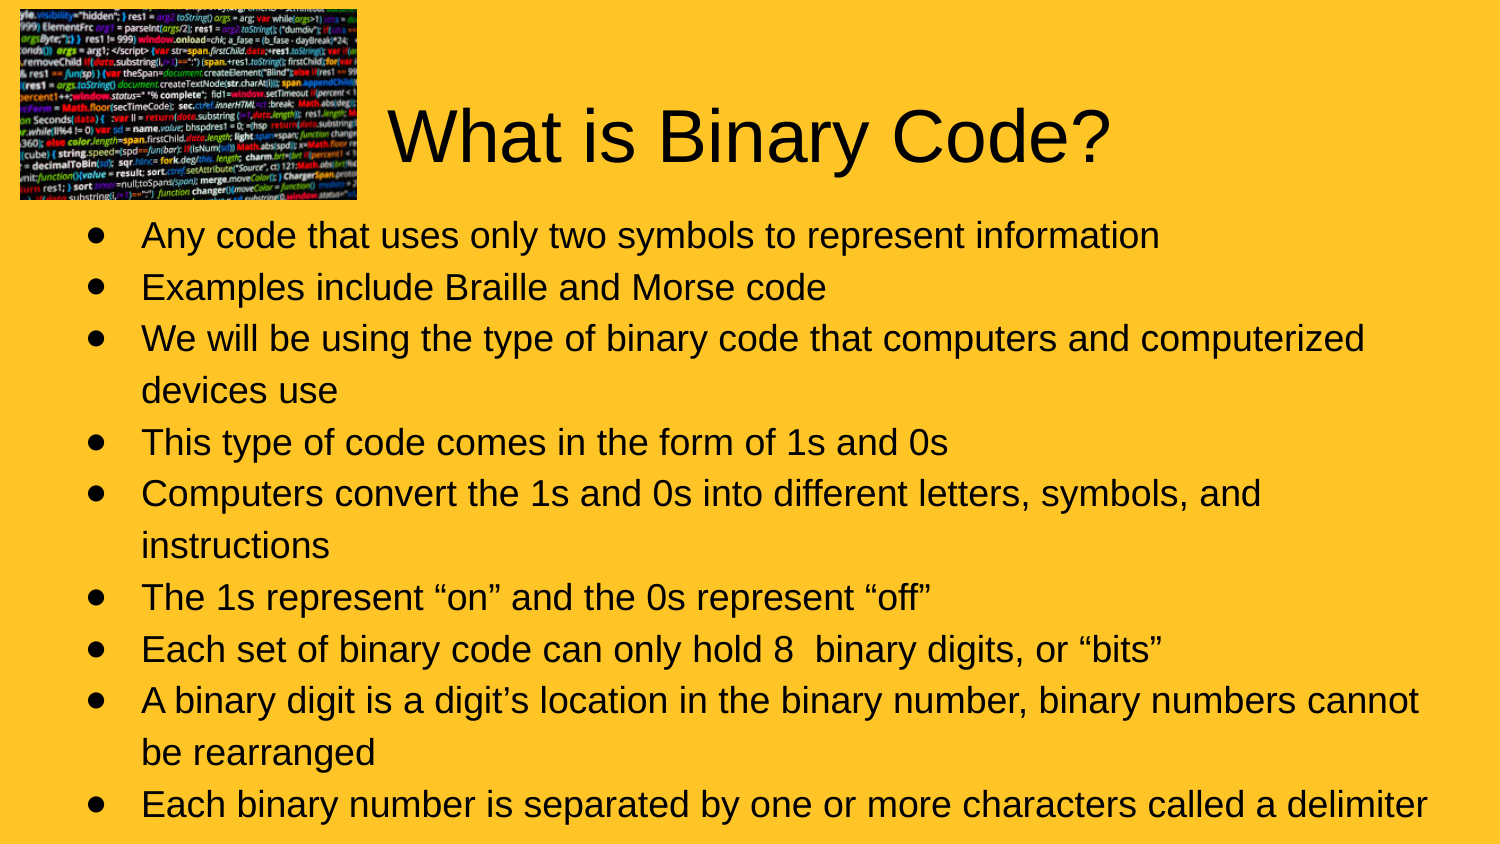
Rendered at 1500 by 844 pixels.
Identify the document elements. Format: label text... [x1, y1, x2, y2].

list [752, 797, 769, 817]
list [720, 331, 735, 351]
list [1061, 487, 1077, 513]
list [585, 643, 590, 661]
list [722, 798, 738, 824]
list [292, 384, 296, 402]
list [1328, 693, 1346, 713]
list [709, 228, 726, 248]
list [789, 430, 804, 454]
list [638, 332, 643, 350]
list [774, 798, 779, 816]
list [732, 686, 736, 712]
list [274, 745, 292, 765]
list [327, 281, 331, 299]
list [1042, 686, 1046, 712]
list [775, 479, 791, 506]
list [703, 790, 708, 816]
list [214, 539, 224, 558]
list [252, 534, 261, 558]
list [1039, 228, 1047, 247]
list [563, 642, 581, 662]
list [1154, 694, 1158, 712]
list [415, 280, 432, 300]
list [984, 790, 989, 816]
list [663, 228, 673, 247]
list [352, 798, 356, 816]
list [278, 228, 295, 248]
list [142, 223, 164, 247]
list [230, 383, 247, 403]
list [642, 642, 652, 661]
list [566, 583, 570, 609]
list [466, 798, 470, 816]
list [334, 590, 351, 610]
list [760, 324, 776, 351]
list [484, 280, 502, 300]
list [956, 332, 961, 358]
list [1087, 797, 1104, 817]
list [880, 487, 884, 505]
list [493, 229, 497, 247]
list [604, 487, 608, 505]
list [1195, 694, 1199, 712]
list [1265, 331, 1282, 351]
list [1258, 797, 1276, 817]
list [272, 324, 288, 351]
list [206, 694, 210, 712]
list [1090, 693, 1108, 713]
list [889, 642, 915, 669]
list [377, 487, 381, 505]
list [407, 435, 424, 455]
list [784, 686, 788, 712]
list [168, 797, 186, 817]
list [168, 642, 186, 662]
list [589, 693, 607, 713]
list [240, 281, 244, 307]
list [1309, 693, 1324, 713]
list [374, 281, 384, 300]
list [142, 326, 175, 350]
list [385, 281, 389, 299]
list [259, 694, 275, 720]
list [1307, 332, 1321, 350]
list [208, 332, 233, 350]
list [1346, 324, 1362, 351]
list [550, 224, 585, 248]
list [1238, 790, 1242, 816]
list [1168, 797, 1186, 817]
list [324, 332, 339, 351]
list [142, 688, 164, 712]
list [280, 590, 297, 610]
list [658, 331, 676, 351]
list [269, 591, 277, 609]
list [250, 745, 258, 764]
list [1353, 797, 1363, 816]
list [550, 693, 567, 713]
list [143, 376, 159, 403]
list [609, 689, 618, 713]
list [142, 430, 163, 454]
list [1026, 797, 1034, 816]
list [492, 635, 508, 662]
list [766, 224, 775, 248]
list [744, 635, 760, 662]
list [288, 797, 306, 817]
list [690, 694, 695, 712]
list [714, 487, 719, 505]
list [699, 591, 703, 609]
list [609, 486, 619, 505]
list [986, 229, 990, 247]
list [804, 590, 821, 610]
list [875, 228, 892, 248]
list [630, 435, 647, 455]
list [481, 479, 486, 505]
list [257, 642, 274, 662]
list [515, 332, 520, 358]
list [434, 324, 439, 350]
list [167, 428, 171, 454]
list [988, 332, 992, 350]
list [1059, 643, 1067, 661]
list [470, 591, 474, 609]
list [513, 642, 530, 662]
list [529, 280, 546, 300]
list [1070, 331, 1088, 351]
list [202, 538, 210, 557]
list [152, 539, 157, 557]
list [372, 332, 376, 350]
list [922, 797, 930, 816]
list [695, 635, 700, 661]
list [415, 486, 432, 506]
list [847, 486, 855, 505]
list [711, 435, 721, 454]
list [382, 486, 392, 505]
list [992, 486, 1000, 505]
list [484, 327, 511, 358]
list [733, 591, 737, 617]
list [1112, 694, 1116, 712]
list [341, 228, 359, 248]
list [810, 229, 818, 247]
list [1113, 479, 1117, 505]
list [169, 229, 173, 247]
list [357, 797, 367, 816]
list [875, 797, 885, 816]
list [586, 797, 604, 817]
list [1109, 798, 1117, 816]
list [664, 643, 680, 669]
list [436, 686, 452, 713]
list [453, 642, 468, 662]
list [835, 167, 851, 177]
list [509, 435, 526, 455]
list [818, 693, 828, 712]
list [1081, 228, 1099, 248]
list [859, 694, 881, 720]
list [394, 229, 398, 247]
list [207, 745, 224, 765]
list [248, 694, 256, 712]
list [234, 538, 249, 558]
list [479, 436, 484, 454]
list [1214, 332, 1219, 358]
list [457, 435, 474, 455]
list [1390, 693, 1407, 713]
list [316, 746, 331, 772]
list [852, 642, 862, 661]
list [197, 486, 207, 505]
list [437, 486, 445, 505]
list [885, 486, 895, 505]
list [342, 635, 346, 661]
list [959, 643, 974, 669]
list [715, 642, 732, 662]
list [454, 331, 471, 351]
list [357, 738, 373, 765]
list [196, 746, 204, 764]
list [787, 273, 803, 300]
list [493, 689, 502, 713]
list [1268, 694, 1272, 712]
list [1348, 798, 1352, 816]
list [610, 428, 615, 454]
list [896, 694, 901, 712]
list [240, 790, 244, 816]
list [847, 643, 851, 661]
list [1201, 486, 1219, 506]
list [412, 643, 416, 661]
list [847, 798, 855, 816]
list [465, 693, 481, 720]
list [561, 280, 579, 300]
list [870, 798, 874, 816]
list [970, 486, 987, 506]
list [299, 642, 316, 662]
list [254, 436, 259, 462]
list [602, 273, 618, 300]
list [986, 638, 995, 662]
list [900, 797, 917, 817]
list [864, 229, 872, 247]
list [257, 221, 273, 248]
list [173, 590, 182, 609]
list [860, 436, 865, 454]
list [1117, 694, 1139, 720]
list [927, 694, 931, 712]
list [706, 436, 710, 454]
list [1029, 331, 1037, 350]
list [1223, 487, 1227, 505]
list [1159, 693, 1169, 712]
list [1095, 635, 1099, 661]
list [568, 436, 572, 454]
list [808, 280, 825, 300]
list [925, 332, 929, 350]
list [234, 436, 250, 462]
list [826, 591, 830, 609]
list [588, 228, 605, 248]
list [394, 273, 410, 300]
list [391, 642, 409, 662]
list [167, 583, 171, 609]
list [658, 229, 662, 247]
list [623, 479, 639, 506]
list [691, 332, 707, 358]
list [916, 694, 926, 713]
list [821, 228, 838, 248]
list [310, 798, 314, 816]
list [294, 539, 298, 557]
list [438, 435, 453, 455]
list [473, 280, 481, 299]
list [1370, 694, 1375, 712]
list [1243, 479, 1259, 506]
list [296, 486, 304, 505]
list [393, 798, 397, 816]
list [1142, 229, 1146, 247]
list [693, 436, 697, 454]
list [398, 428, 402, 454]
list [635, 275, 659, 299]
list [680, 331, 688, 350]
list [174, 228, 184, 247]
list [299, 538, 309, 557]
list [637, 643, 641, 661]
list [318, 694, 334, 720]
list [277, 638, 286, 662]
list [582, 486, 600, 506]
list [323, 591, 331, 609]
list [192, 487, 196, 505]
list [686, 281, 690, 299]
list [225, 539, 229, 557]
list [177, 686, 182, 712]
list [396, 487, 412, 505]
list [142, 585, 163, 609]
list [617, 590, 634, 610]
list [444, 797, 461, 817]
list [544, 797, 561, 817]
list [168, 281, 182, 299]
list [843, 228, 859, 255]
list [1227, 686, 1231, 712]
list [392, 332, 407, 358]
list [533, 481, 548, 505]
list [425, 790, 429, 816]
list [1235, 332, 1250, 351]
picture [20, 9, 357, 201]
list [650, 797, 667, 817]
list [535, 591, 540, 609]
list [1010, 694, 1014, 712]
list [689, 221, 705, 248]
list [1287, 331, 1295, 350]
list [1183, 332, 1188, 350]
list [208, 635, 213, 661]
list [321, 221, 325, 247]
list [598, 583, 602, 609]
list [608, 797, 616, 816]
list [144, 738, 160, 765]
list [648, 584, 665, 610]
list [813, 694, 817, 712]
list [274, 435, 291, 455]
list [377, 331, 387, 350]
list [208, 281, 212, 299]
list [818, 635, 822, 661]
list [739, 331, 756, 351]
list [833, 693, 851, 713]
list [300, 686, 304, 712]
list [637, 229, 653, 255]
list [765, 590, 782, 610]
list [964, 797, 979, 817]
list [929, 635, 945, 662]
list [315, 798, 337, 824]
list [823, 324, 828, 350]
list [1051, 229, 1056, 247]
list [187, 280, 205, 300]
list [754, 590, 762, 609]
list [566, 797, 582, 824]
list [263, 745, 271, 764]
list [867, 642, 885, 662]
title What is Binary Code? [361, 72, 1449, 167]
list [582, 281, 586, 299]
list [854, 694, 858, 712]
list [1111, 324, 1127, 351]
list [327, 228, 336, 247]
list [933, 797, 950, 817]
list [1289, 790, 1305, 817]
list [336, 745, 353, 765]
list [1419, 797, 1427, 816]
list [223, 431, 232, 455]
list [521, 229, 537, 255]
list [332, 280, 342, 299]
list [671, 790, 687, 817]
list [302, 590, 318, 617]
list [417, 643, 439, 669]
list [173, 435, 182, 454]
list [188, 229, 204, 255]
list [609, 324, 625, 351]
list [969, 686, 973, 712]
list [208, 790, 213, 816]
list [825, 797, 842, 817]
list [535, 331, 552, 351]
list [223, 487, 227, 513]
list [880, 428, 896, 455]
